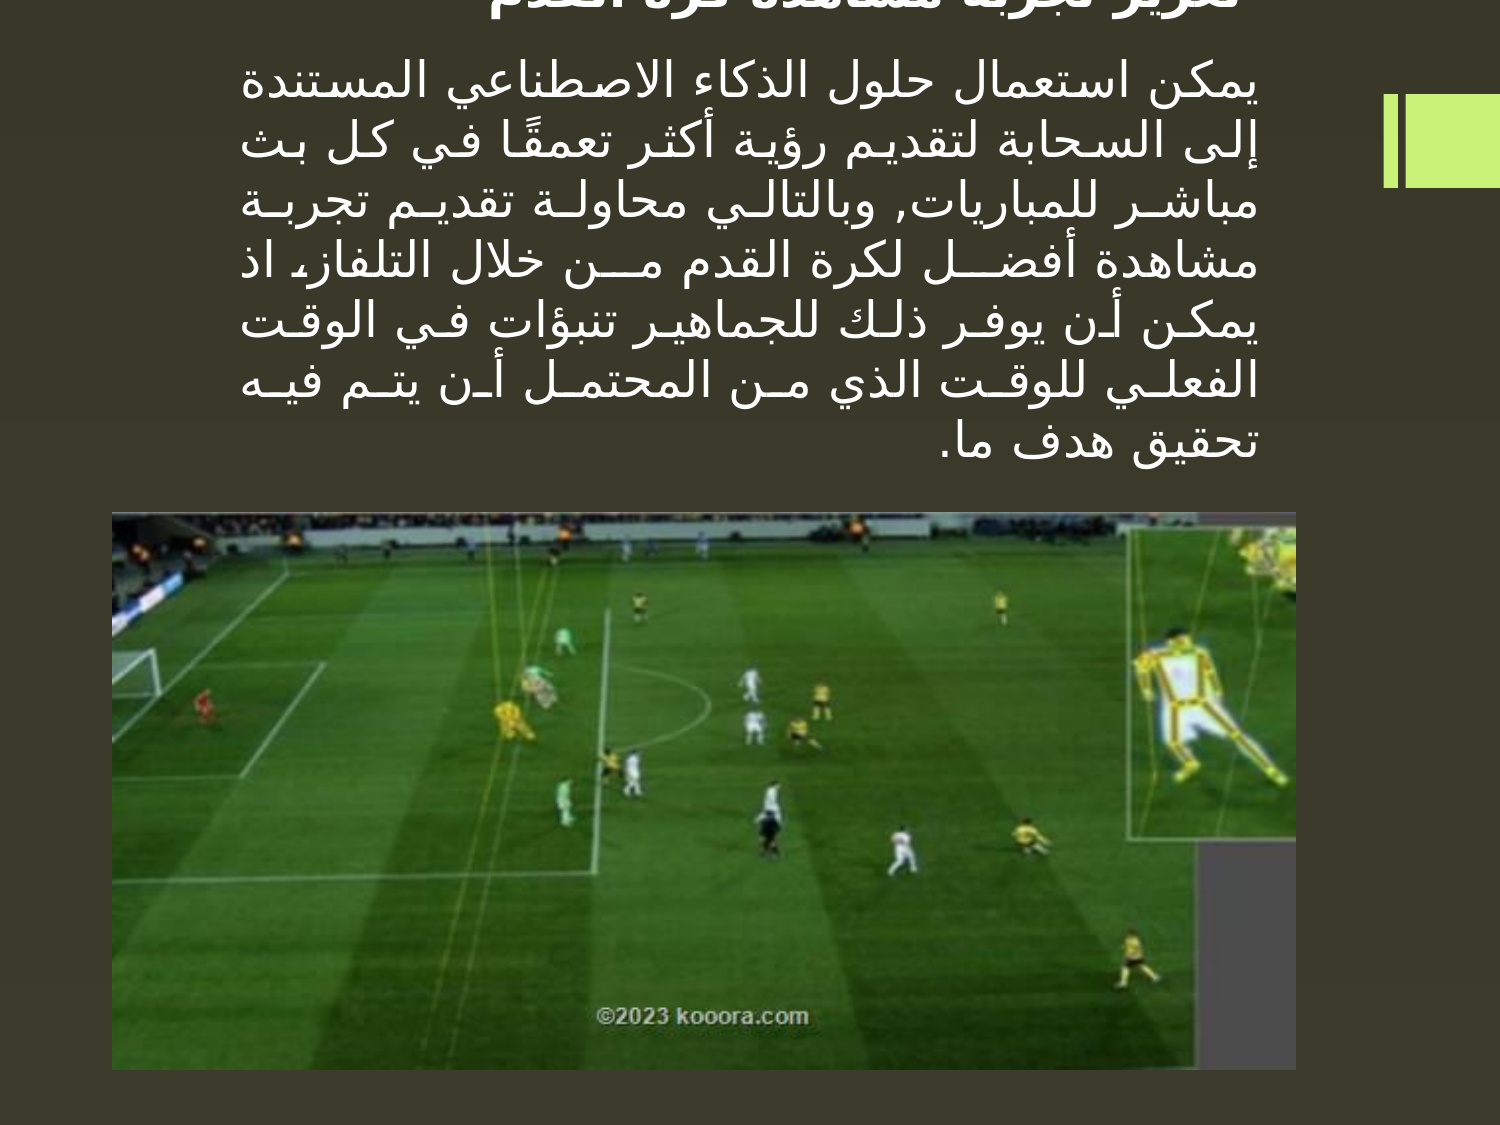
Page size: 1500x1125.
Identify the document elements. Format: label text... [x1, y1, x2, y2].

picture [111, 511, 1296, 1070]
text_box تعزيز تجربة مشاهدة كرة القدم يمكن استعمال حلول الذكاء الاصطناعي المستندة إلى السحابة لتقديم رؤية أكثر تعمقًا في كل بث مباشر للمباريات, وبالتالي محاولة تقديم تجربة مشاهدة أفضل لكرة القدم من خلال التلفاز، اذ يمكن أن يوفر ذلك للجماهير تنبؤات في الوقت الفعلي للوقت الذي من المحتمل أن يتم فيه تحقيق هدف ما. [224, 0, 1275, 475]
